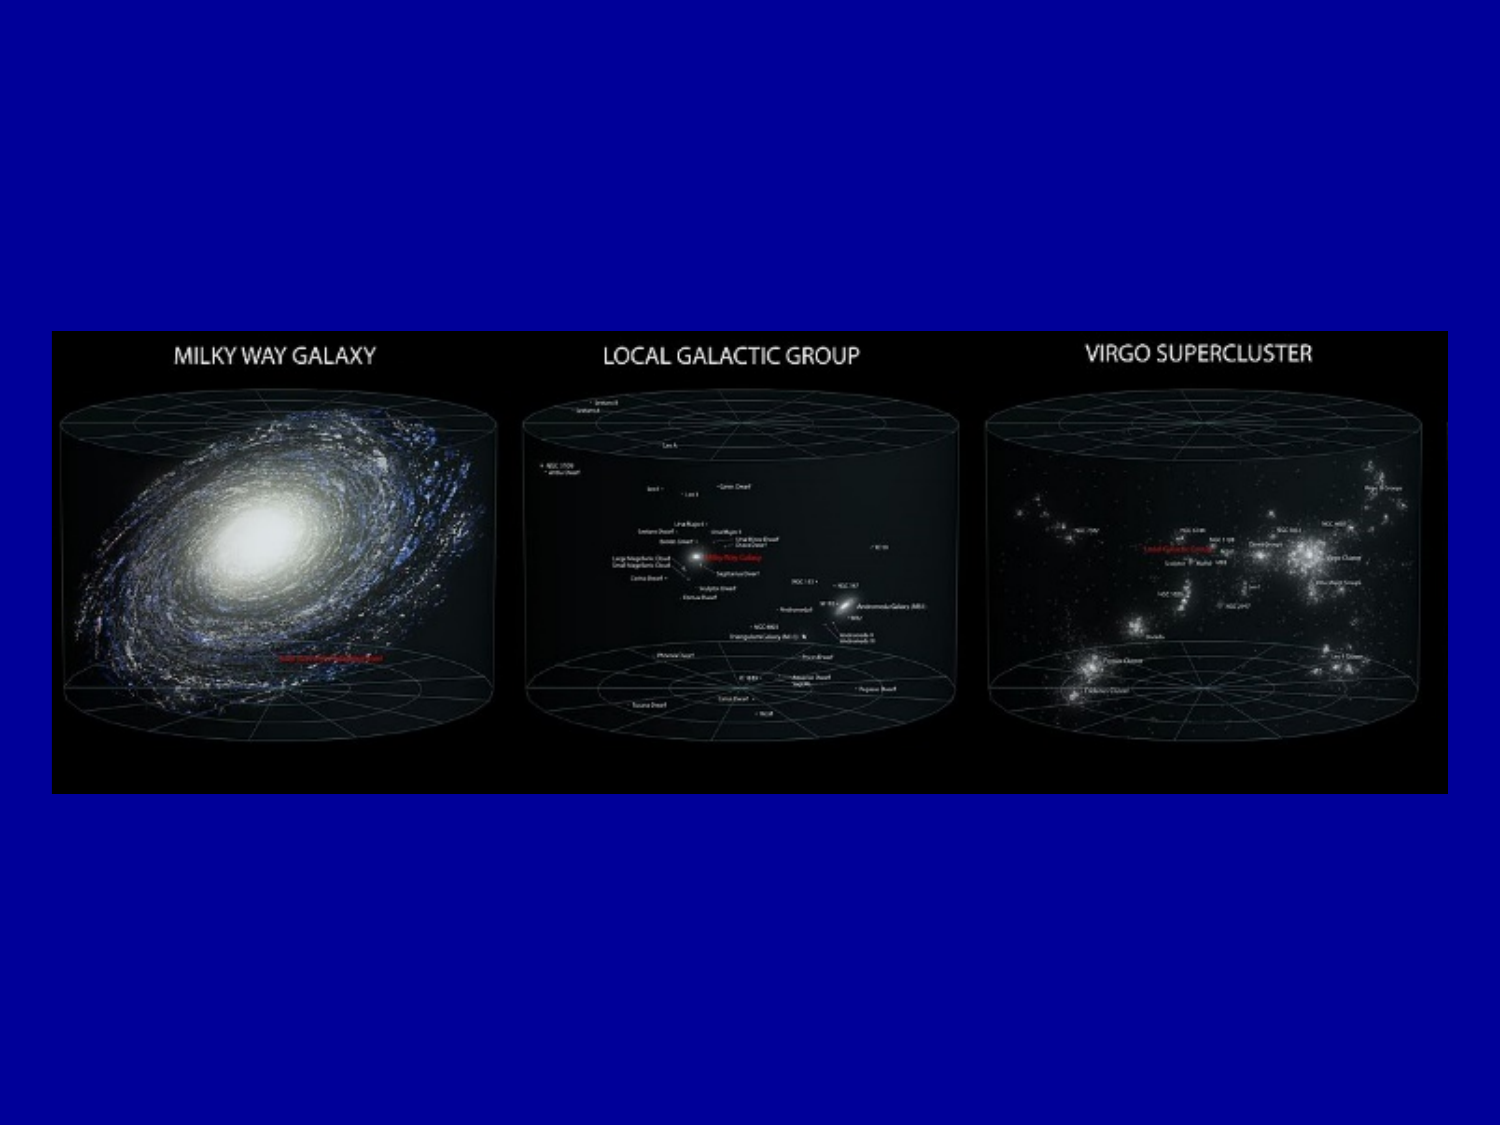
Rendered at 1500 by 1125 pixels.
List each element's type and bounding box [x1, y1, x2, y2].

picture [51, 331, 1448, 794]
